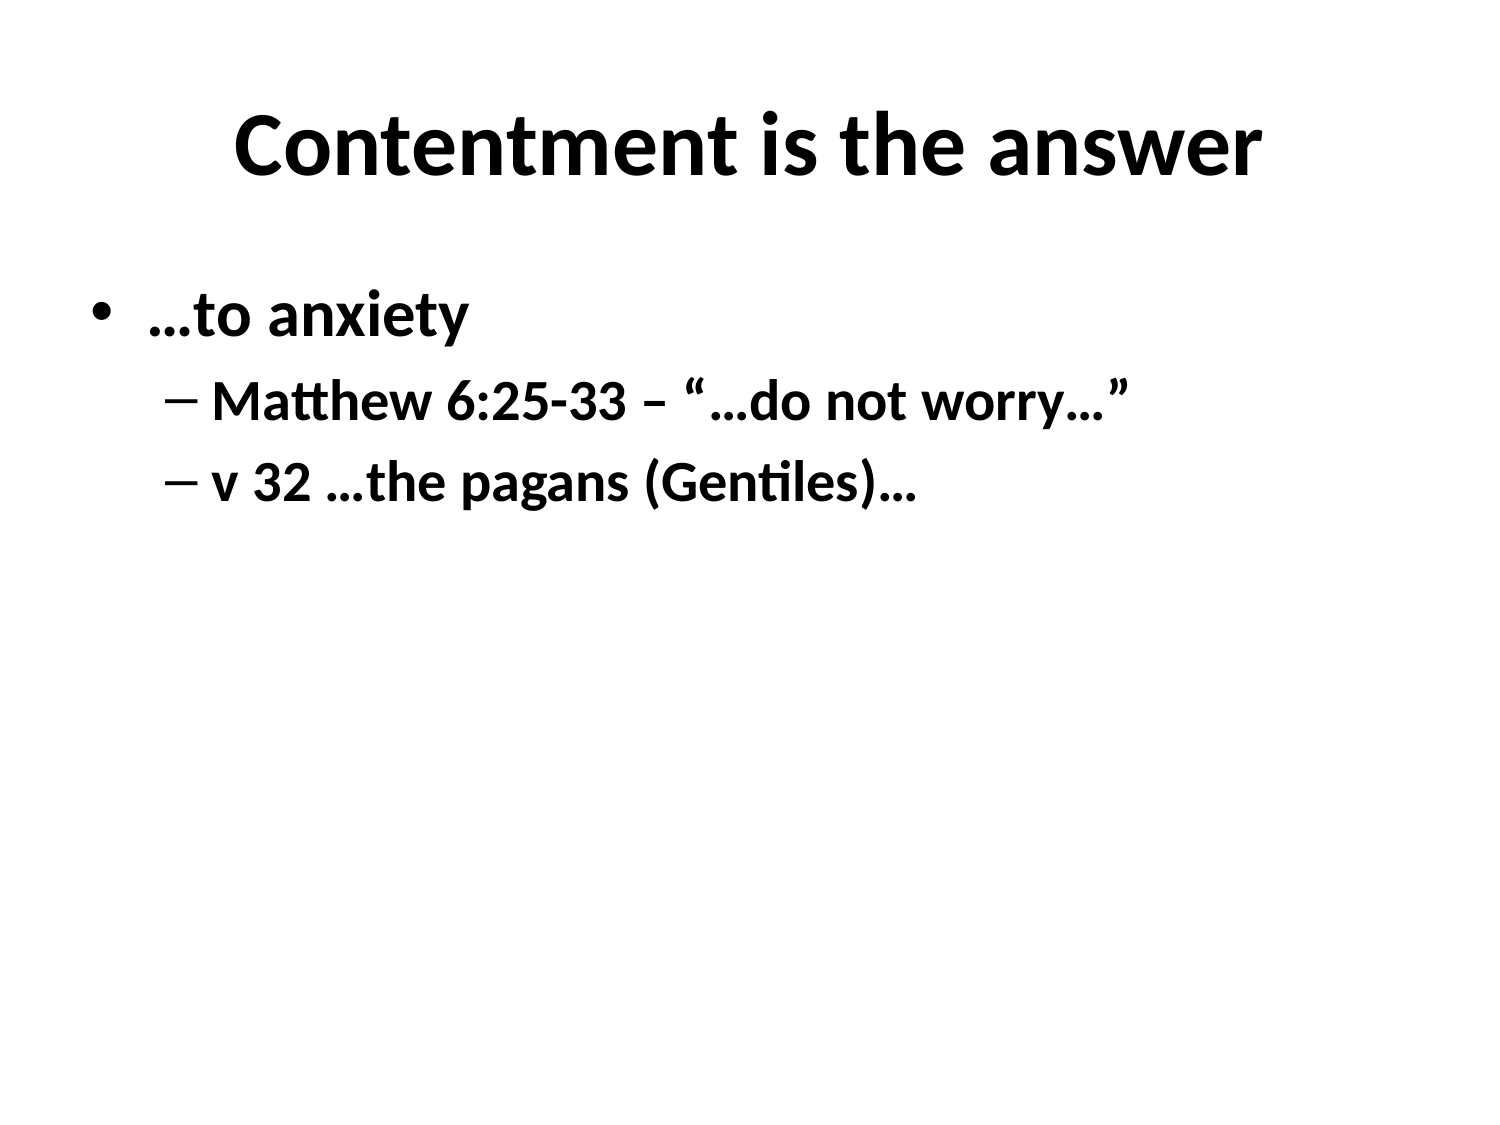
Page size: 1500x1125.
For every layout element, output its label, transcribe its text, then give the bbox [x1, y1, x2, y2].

list …to anxiety Matthew 6:25-33 – “…do not worry…” v 32 …the pagans (Gentiles)… [75, 262, 1425, 1100]
title Contentment is the answer [75, 45, 1425, 233]
